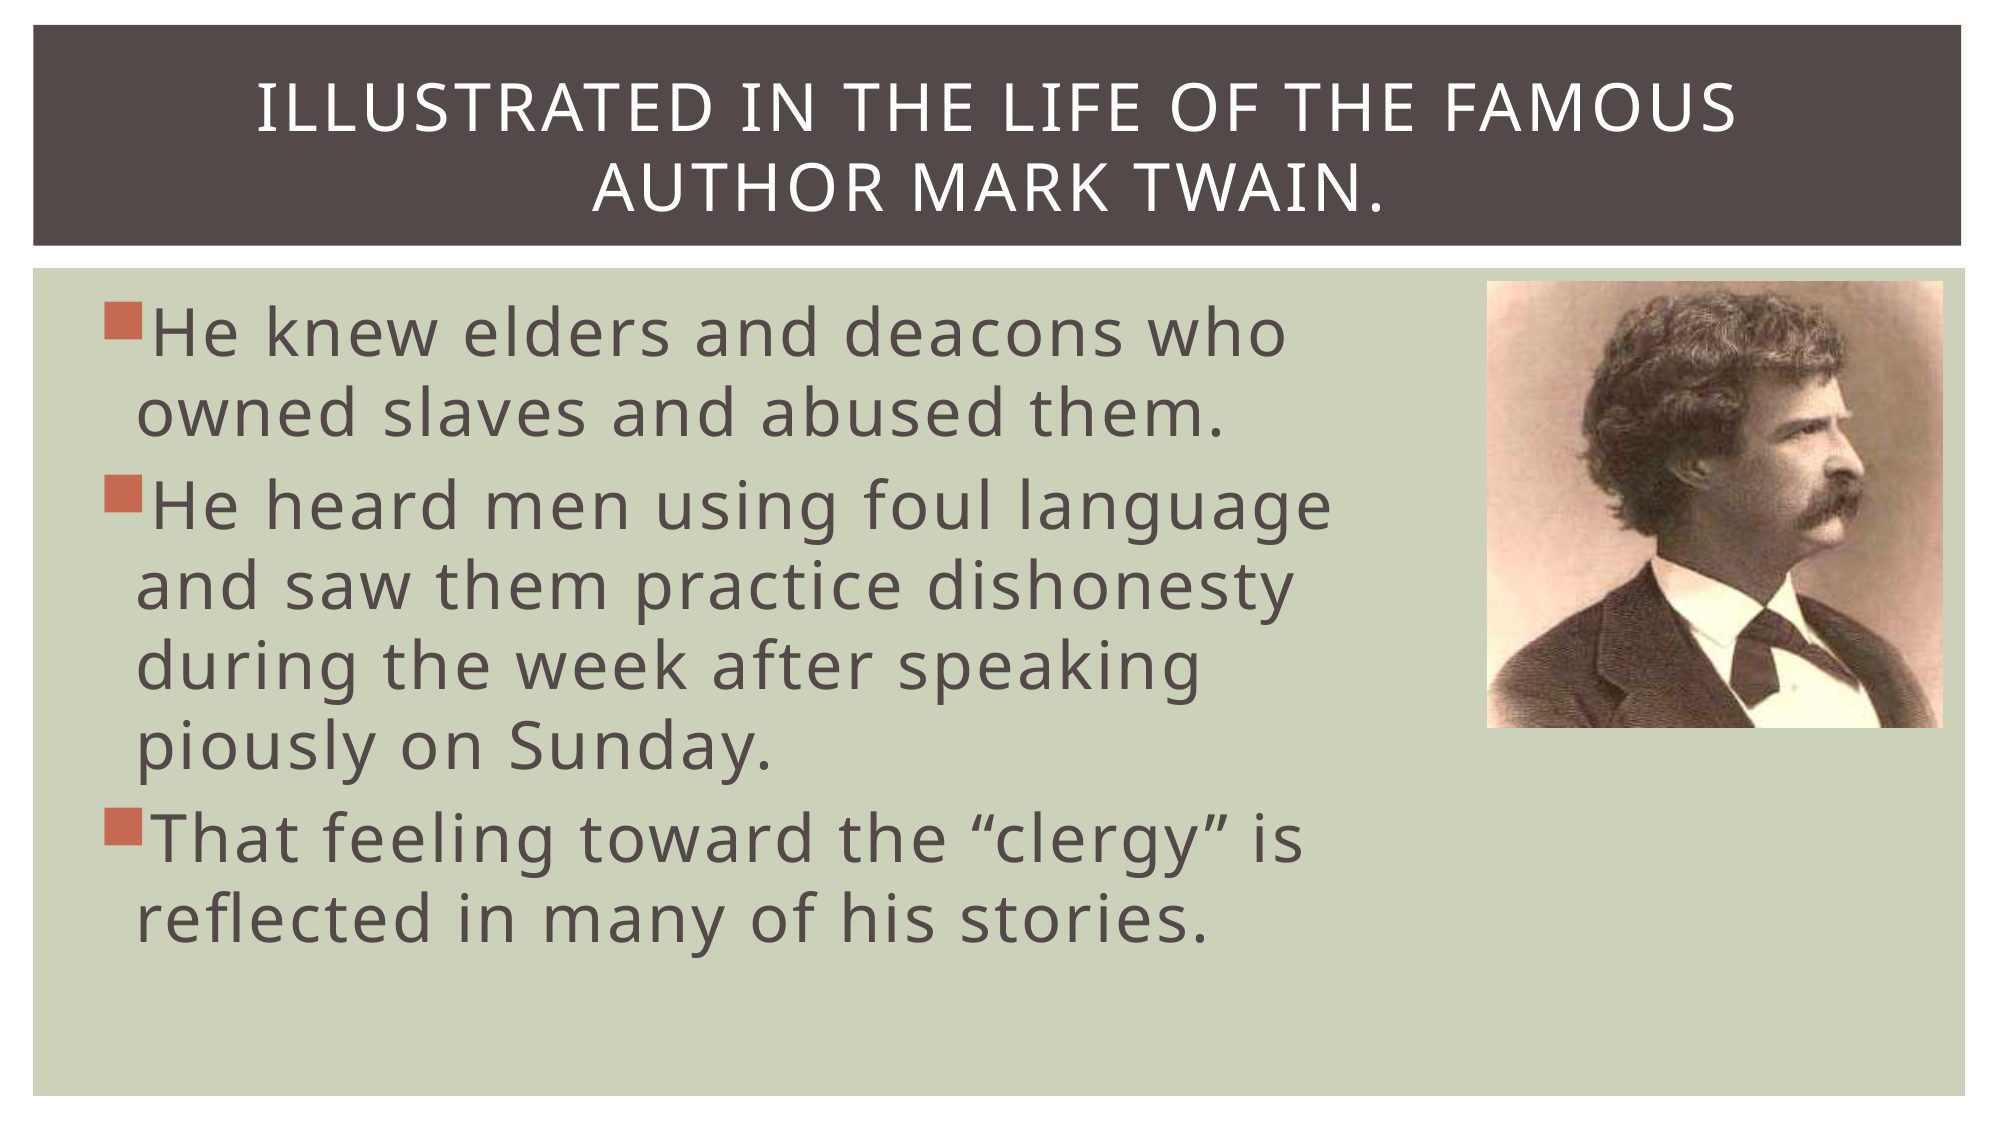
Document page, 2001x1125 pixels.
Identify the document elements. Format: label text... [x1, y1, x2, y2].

list He knew elders and deacons who owned slaves and abused them. He heard men using foul language and saw them practice dishonesty during the week after speaking piously on Sunday. That feeling toward the “clergy” is reflected in many of his stories. [75, 281, 1400, 1038]
picture [1487, 281, 1943, 728]
title Illustrated in the life of the famous author Mark Twain. [83, 58, 1917, 232]
